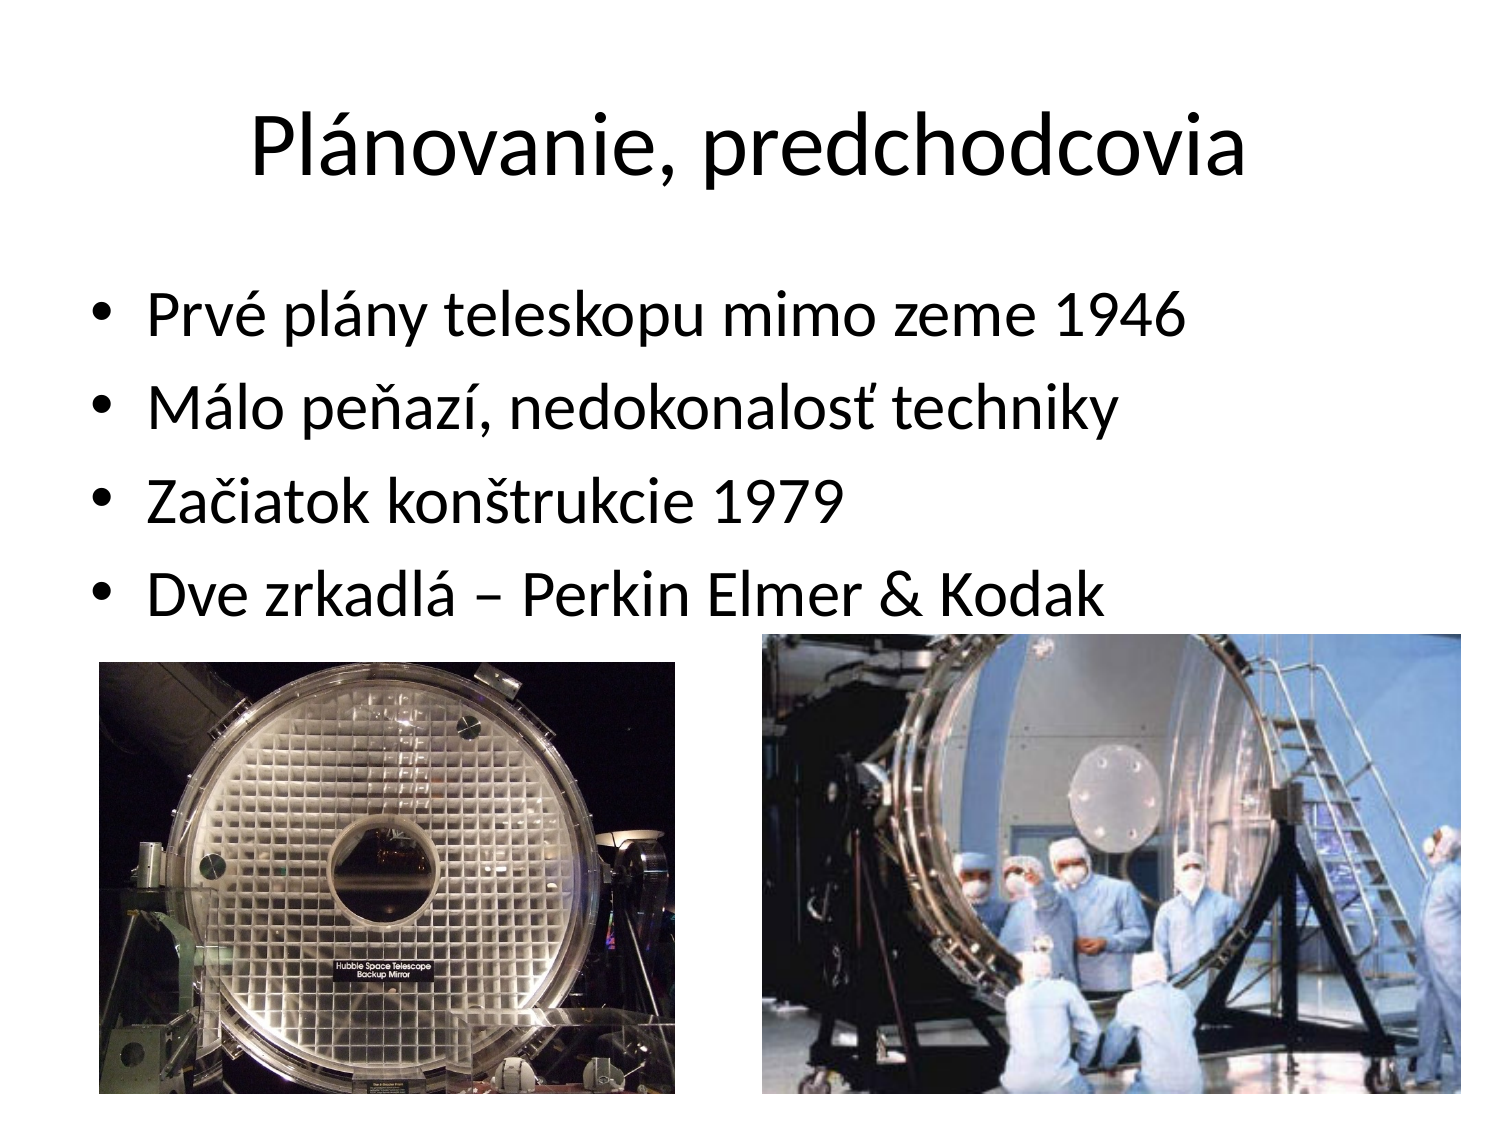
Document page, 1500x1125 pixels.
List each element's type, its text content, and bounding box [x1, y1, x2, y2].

list Prvé plány teleskopu mimo zeme 1946 Málo peňazí, nedokonalosť techniky Začiatok konštrukcie 1979 Dve zrkadlá – Perkin Elmer & Kodak [75, 262, 1425, 1005]
title Plánovanie, predchodcovia [75, 45, 1425, 233]
picture [762, 633, 1462, 1094]
picture [99, 662, 676, 1094]
